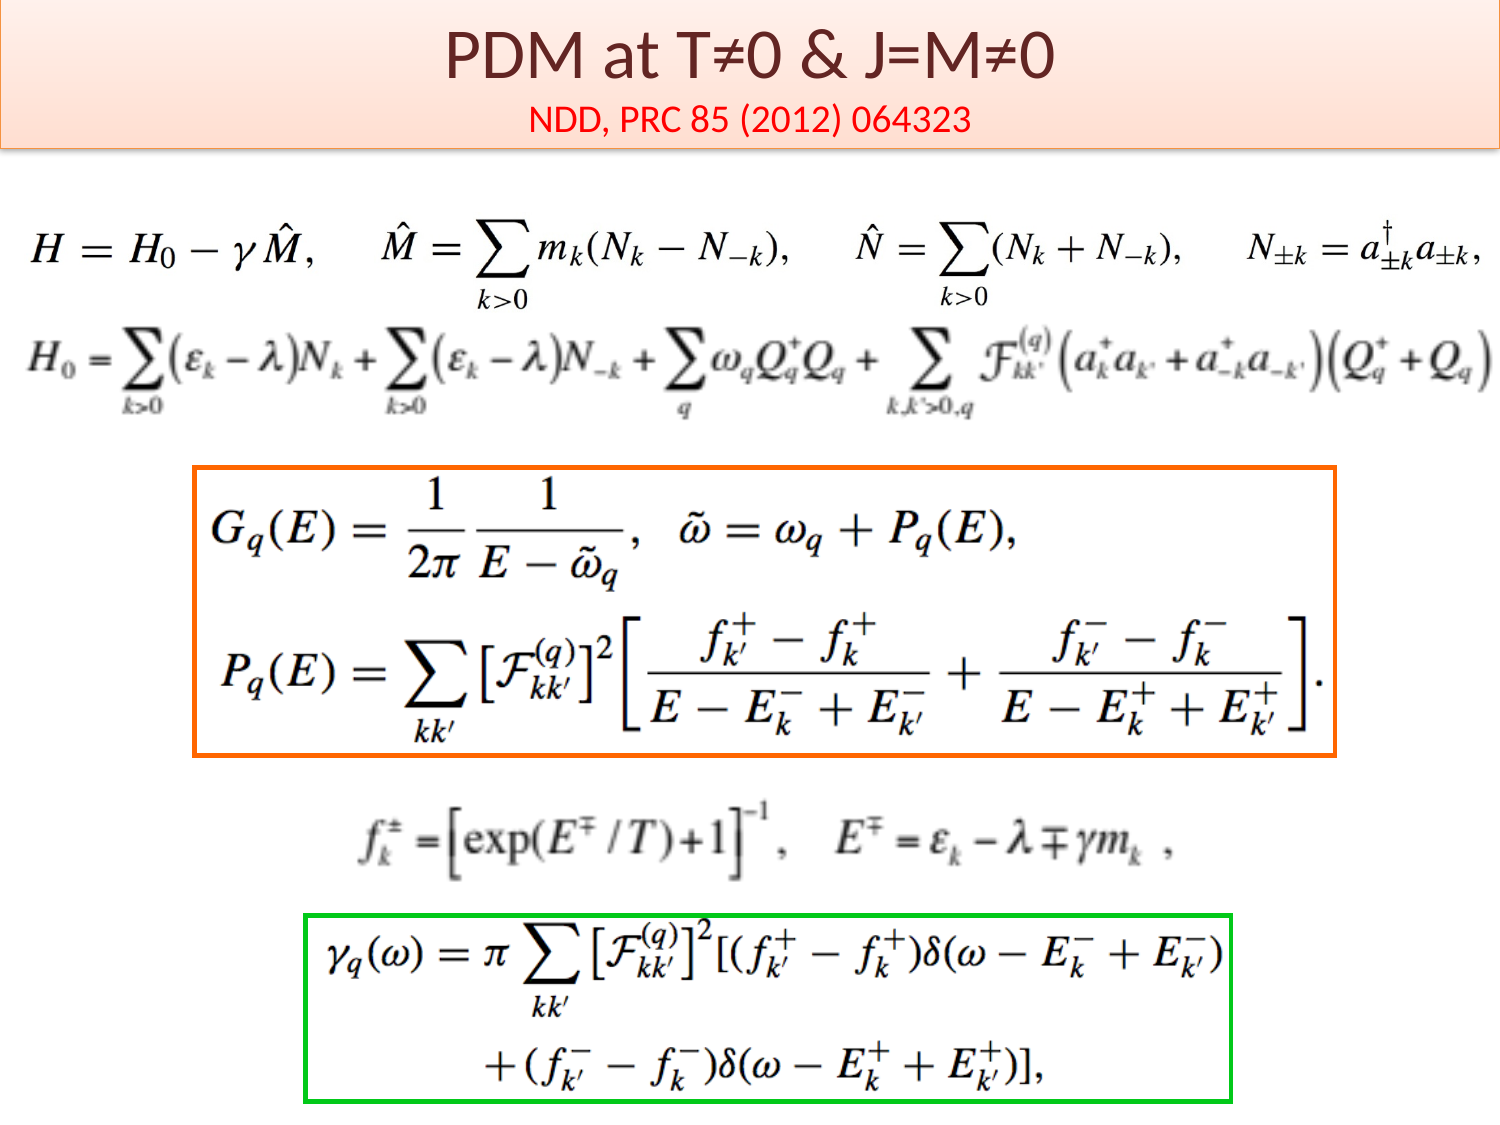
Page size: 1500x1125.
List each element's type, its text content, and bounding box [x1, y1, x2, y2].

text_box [353, 789, 1175, 882]
title PDM at T≠0 & J=M≠0 NDD, PRC 85 (2012) 064323 [0, 0, 1500, 149]
picture [307, 917, 1229, 1100]
picture [850, 204, 1490, 314]
picture [23, 220, 320, 279]
picture [196, 469, 1334, 754]
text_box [21, 320, 1496, 426]
picture [374, 212, 794, 319]
